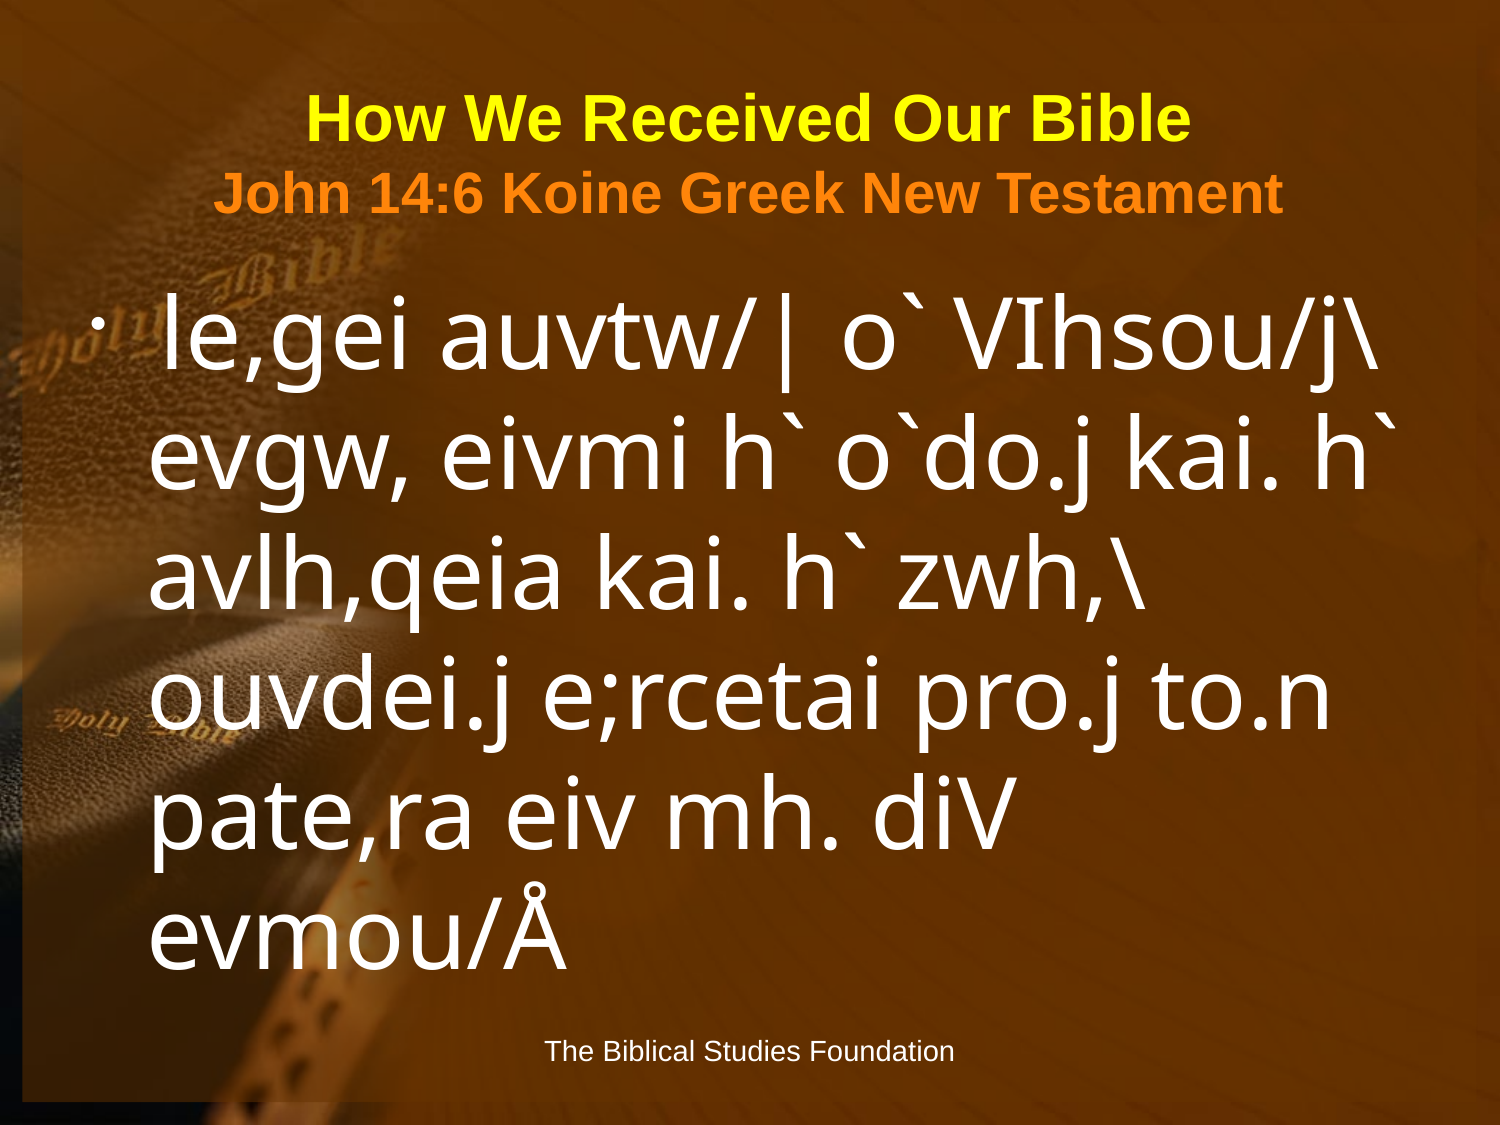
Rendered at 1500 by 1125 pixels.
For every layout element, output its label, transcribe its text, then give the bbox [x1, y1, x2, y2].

footer The Biblical Studies Foundation [512, 1024, 988, 1103]
list le,gei auvtw/| o` VIhsou/j\ evgw, eivmi h` o`do.j kai. h` avlh,qeia kai. h` zwh,\ ouvdei.j e;rcetai pro.j to.n pate,ra eiv mh. diV evmou/Å [74, 262, 1425, 1005]
title How We Received Our Bible John 14:6 Koine Greek New Testament [74, 45, 1425, 233]
picture [0, 0, 1500, 1125]
